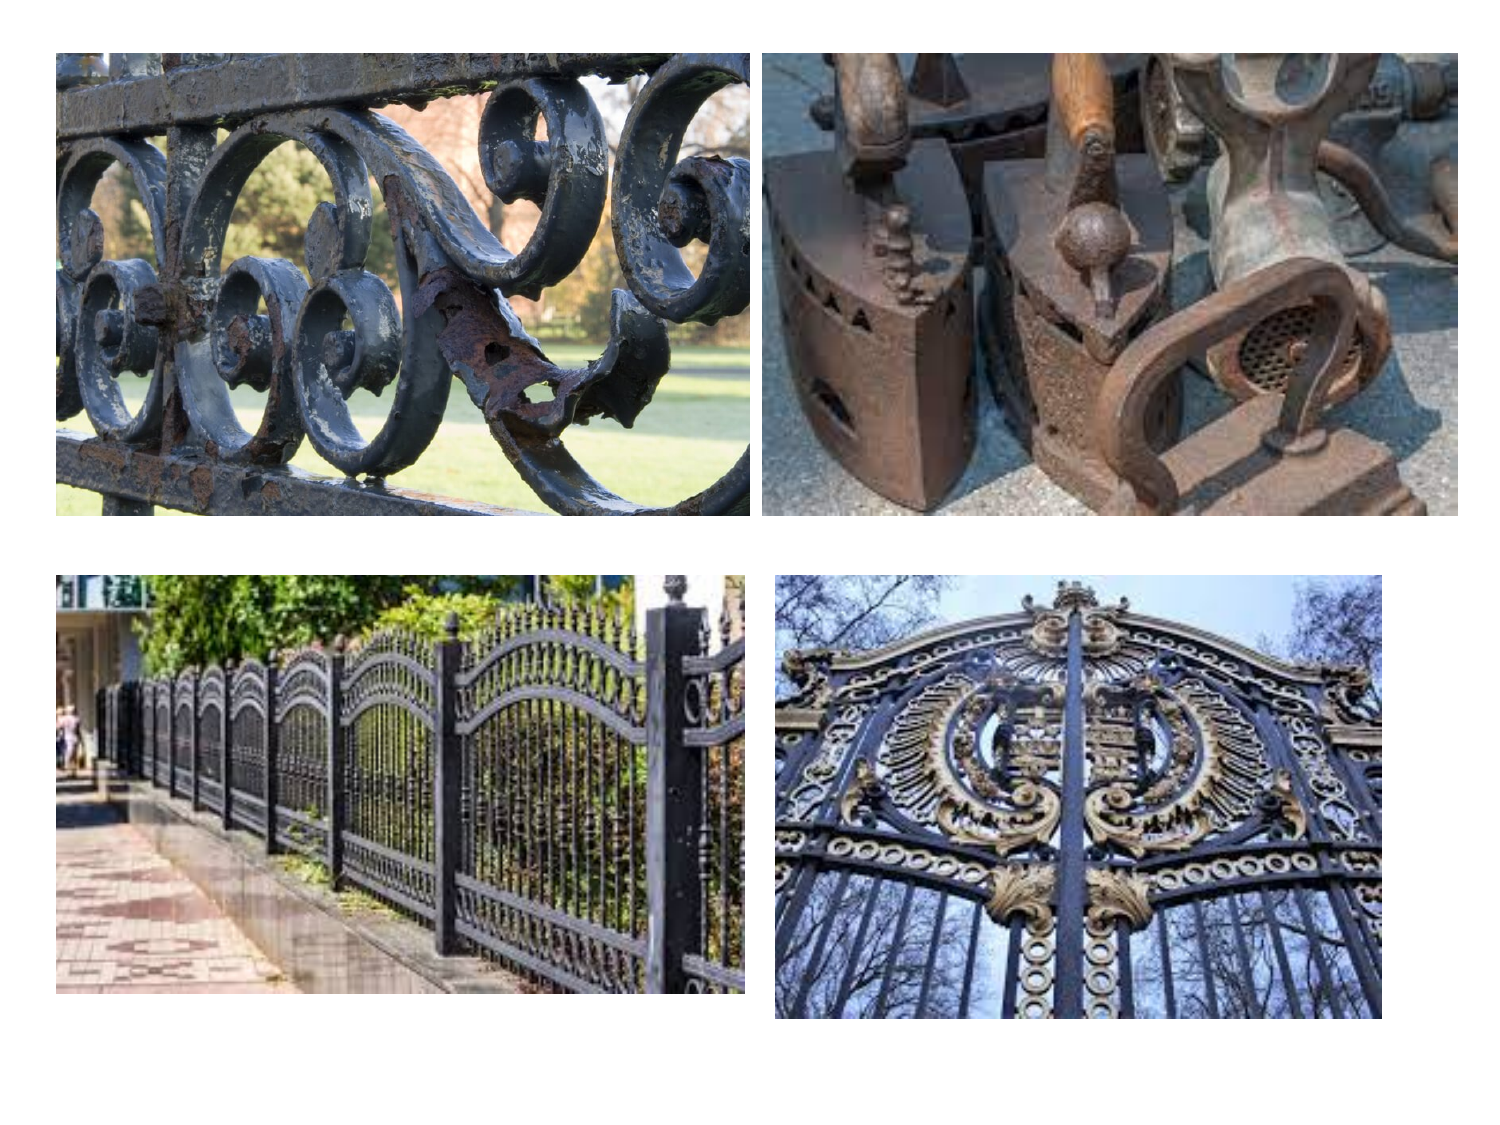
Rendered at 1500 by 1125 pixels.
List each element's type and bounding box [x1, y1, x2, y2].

picture [762, 53, 1458, 516]
picture [775, 575, 1382, 1019]
picture [56, 575, 745, 994]
picture [56, 53, 750, 516]
